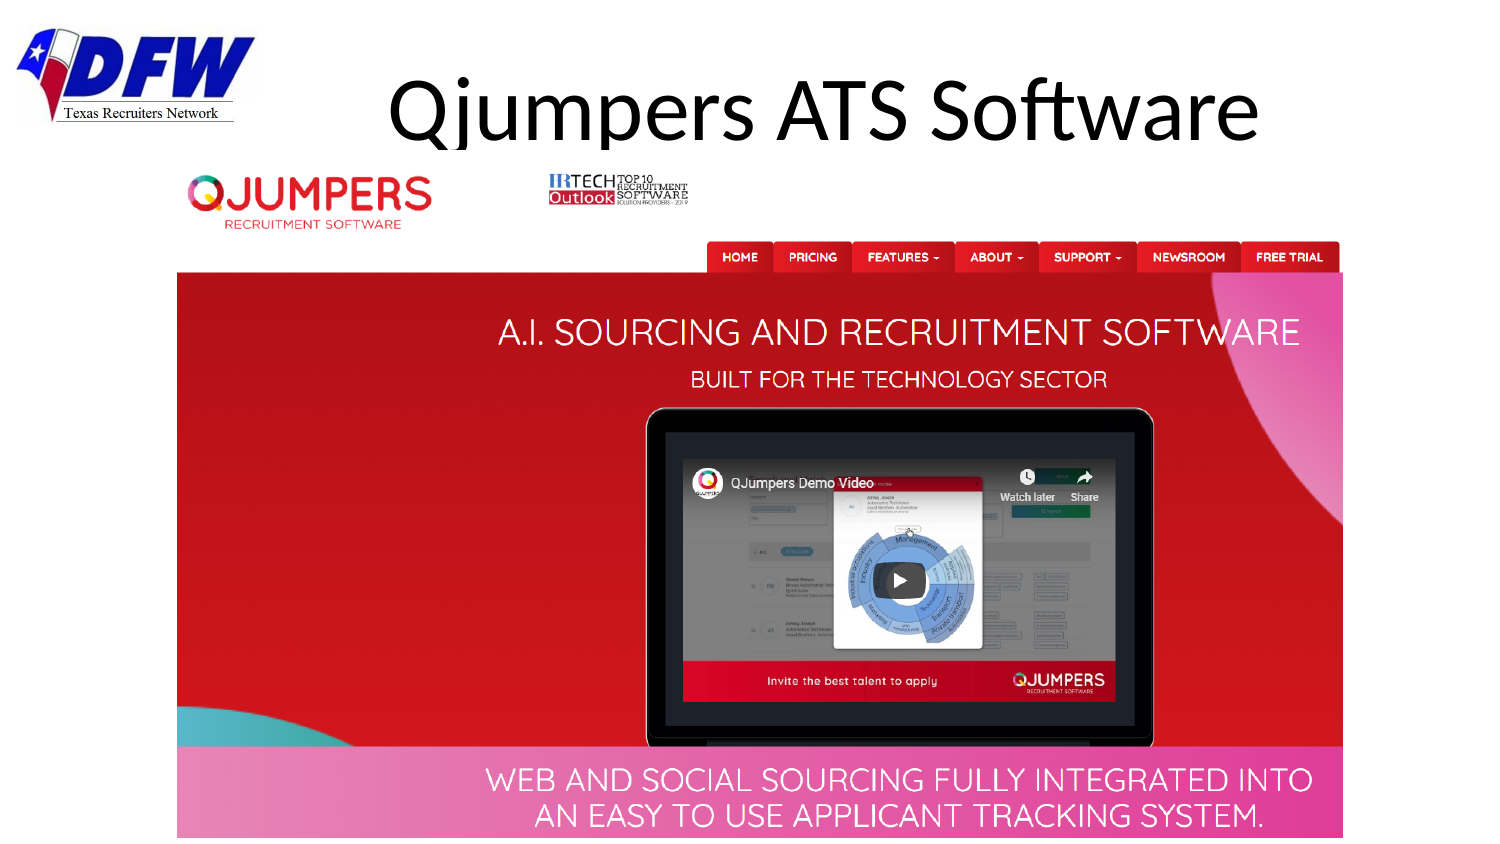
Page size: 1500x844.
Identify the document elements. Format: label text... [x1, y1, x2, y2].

picture [177, 150, 1343, 838]
text_box Qjumpers ATS Software [372, 41, 1323, 150]
picture [0, 5, 275, 145]
